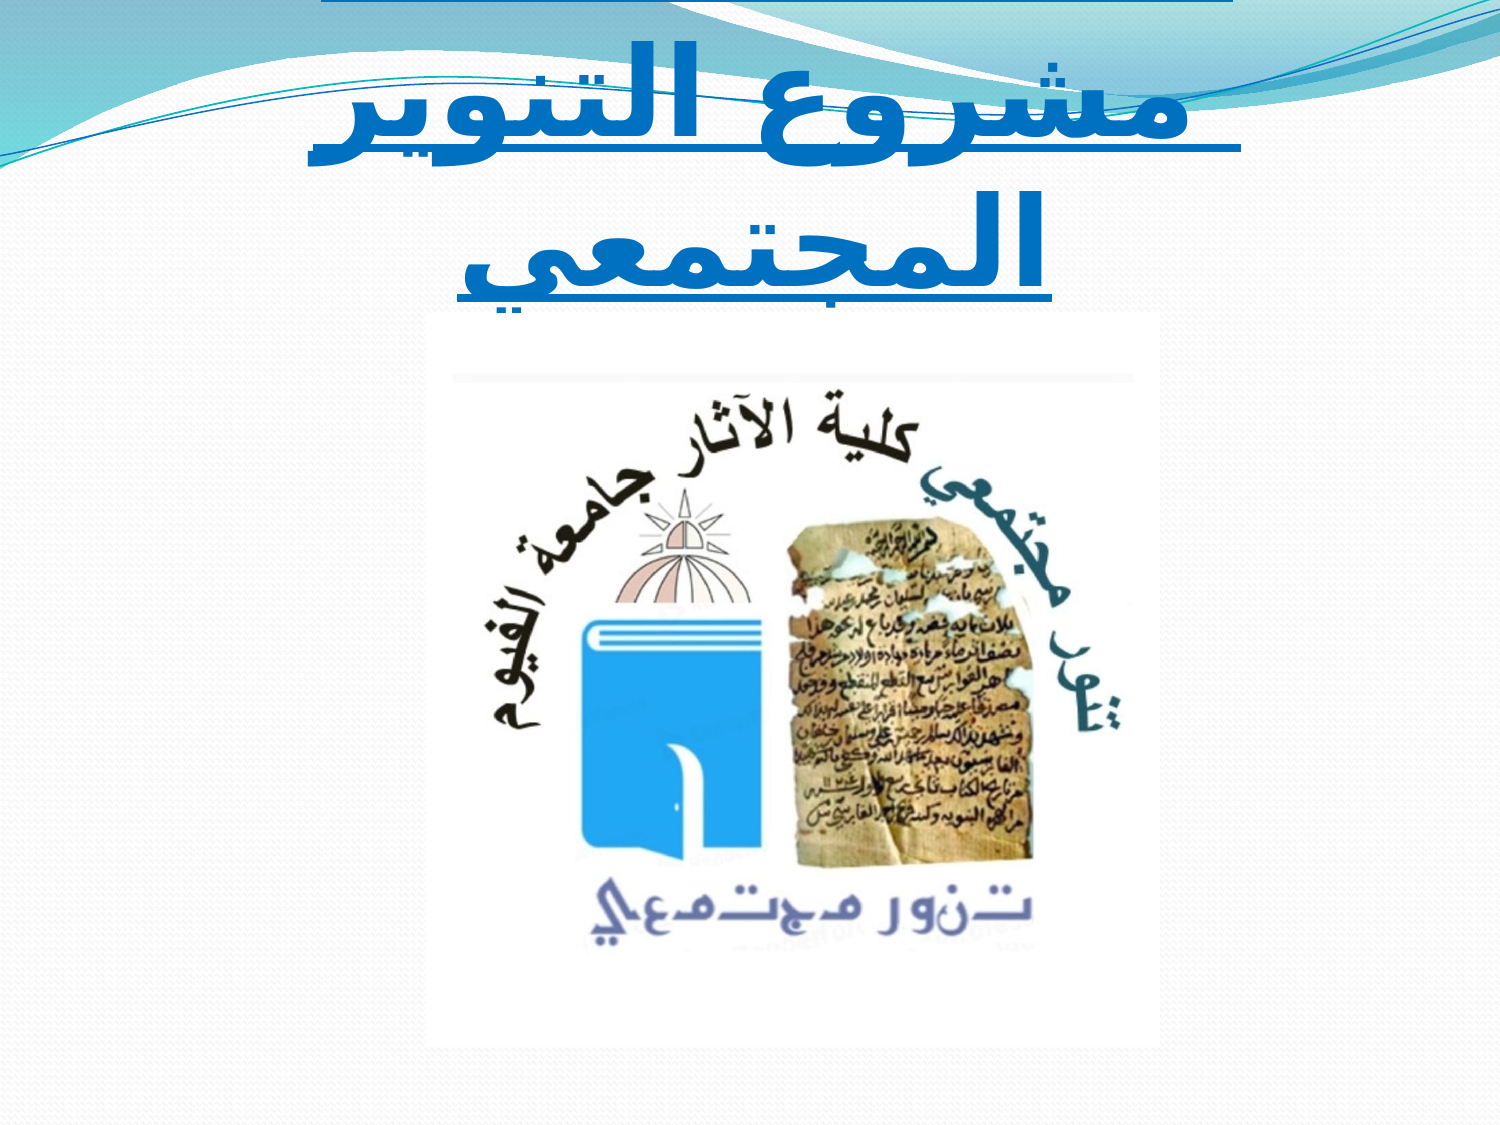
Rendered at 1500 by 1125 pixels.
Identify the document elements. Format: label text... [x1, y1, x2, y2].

title سادساًً:أنشطة مشروع التنوير المجتمعي [80, 179, 1430, 312]
picture [425, 312, 1161, 1048]
